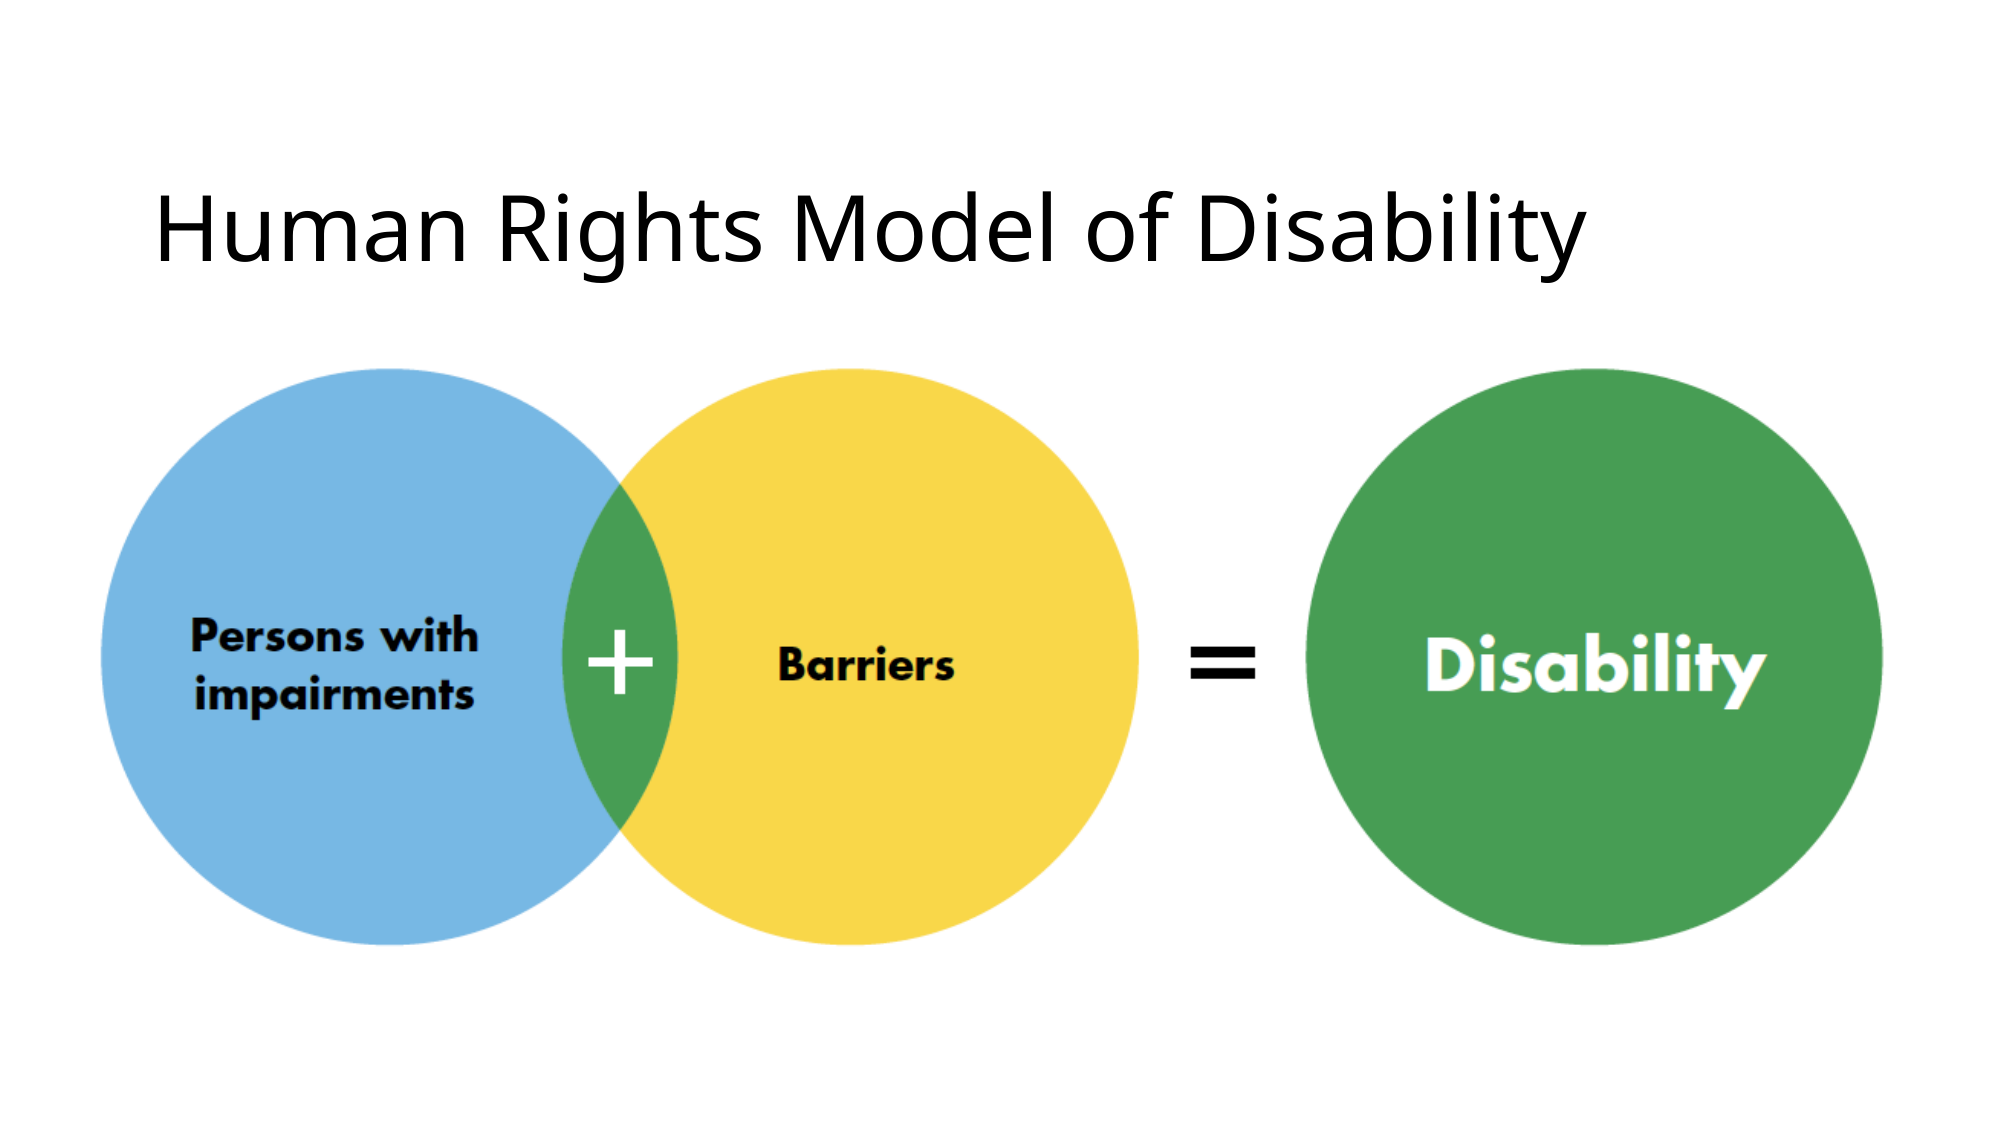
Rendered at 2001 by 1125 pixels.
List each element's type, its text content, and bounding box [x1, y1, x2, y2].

picture [72, 352, 1928, 974]
title Human Rights Model of Disability [137, 151, 1863, 312]
